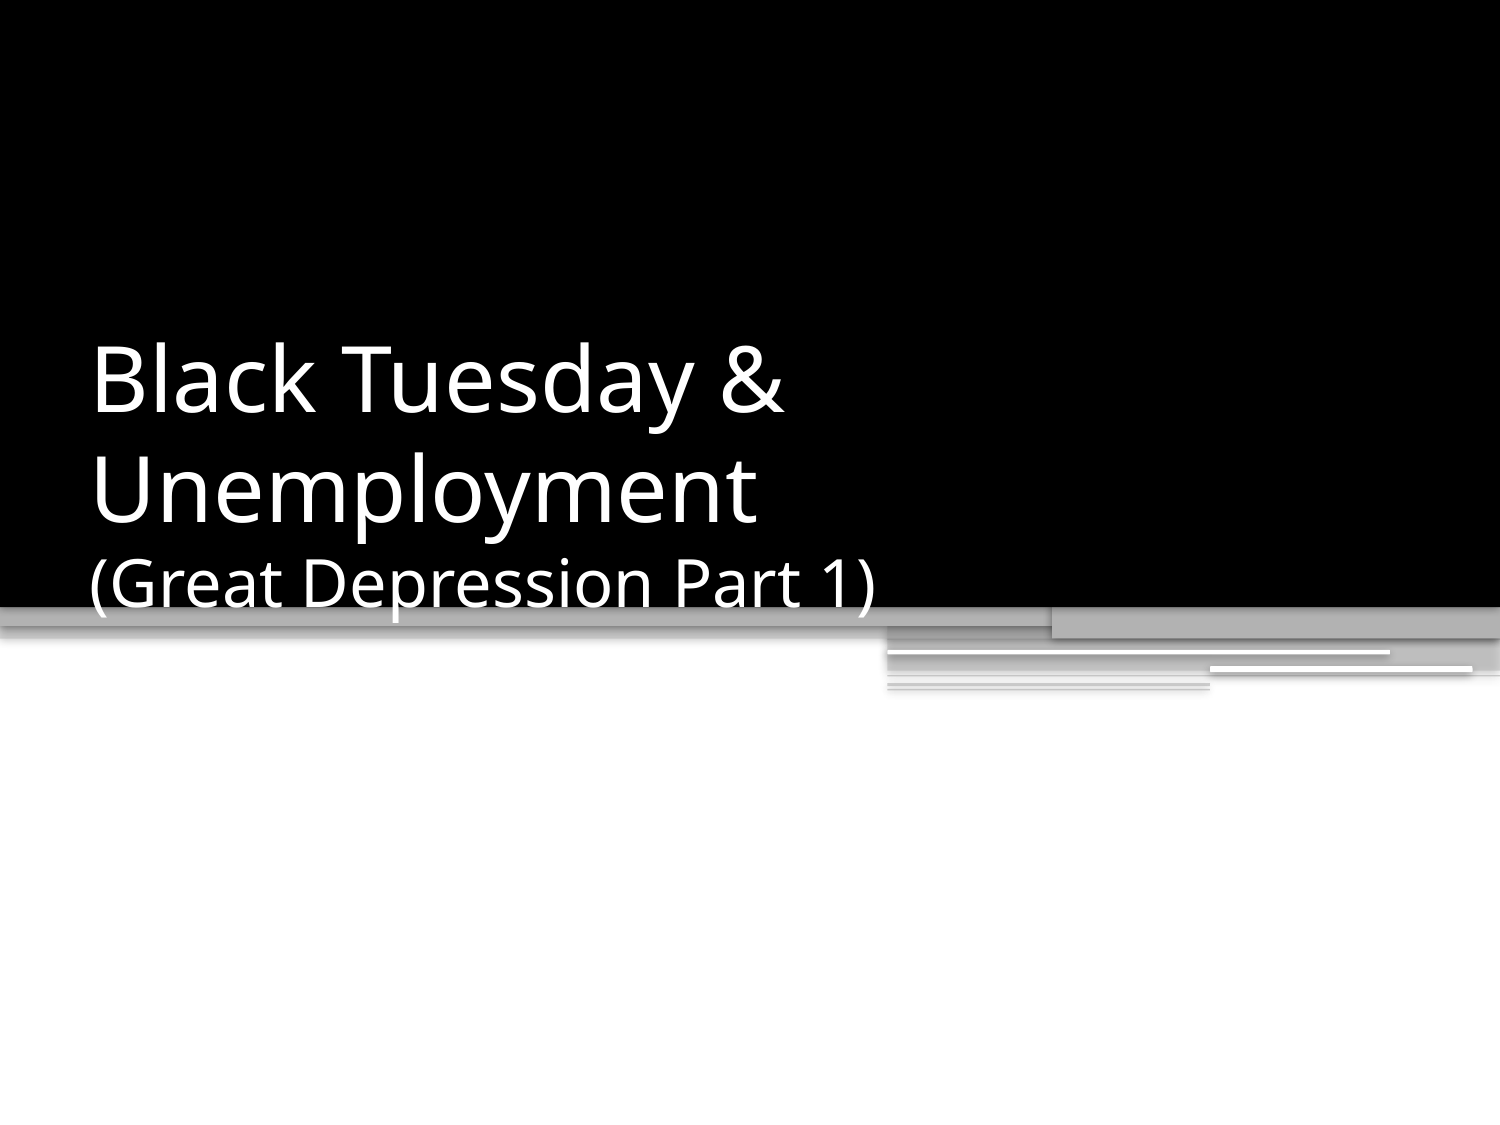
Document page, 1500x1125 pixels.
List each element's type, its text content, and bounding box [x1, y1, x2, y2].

title Black Tuesday & Unemployment (Great Depression Part 1) [75, 387, 1463, 629]
